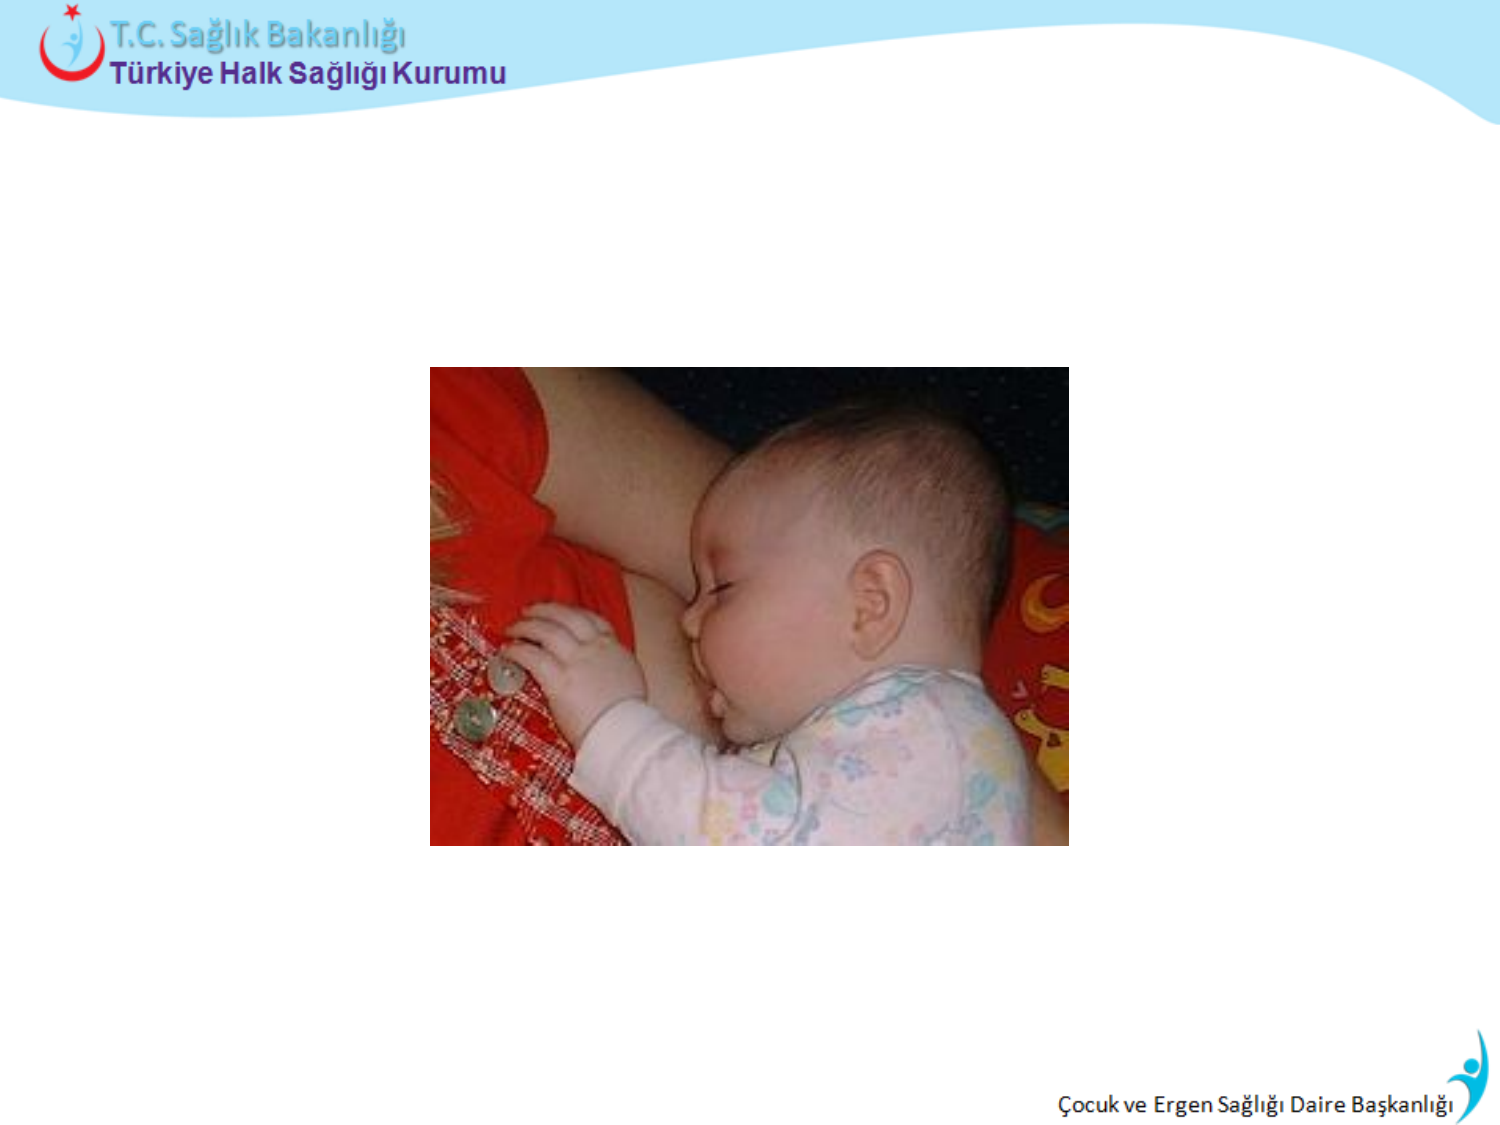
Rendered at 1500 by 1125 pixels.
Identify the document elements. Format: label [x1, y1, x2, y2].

picture [0, 0, 1500, 1125]
list [430, 366, 1070, 847]
